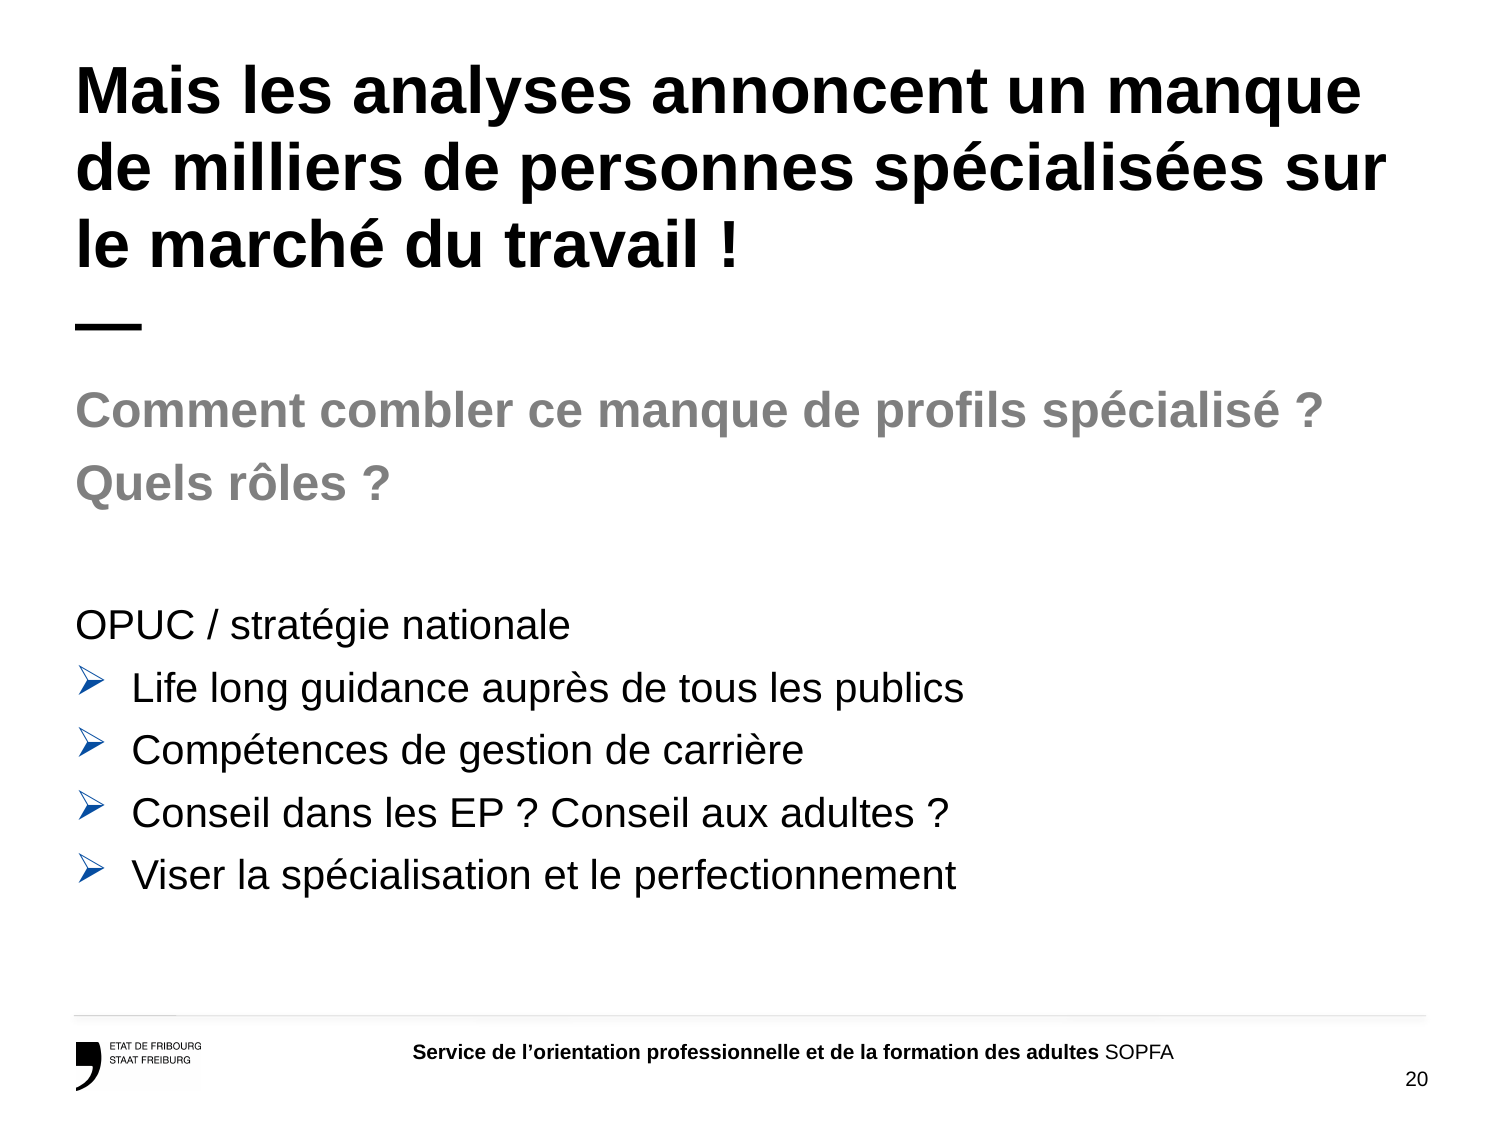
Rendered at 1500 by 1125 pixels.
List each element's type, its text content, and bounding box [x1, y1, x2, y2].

picture [76, 1042, 201, 1091]
list Comment combler ce manque de profils spécialisé ? Quels rôles ? [74, 377, 1428, 512]
list OPUC / stratégie nationale Life long guidance auprès de tous les publics Compétences de gestion de carrière Conseil dans les EP ? Conseil aux adultes ? Viser la spécialisation et le perfectionnement [74, 597, 1428, 902]
title Mais les analyses annoncent un manque de milliers de personnes spécialisées sur le marché du travail ! — [74, 49, 1428, 362]
